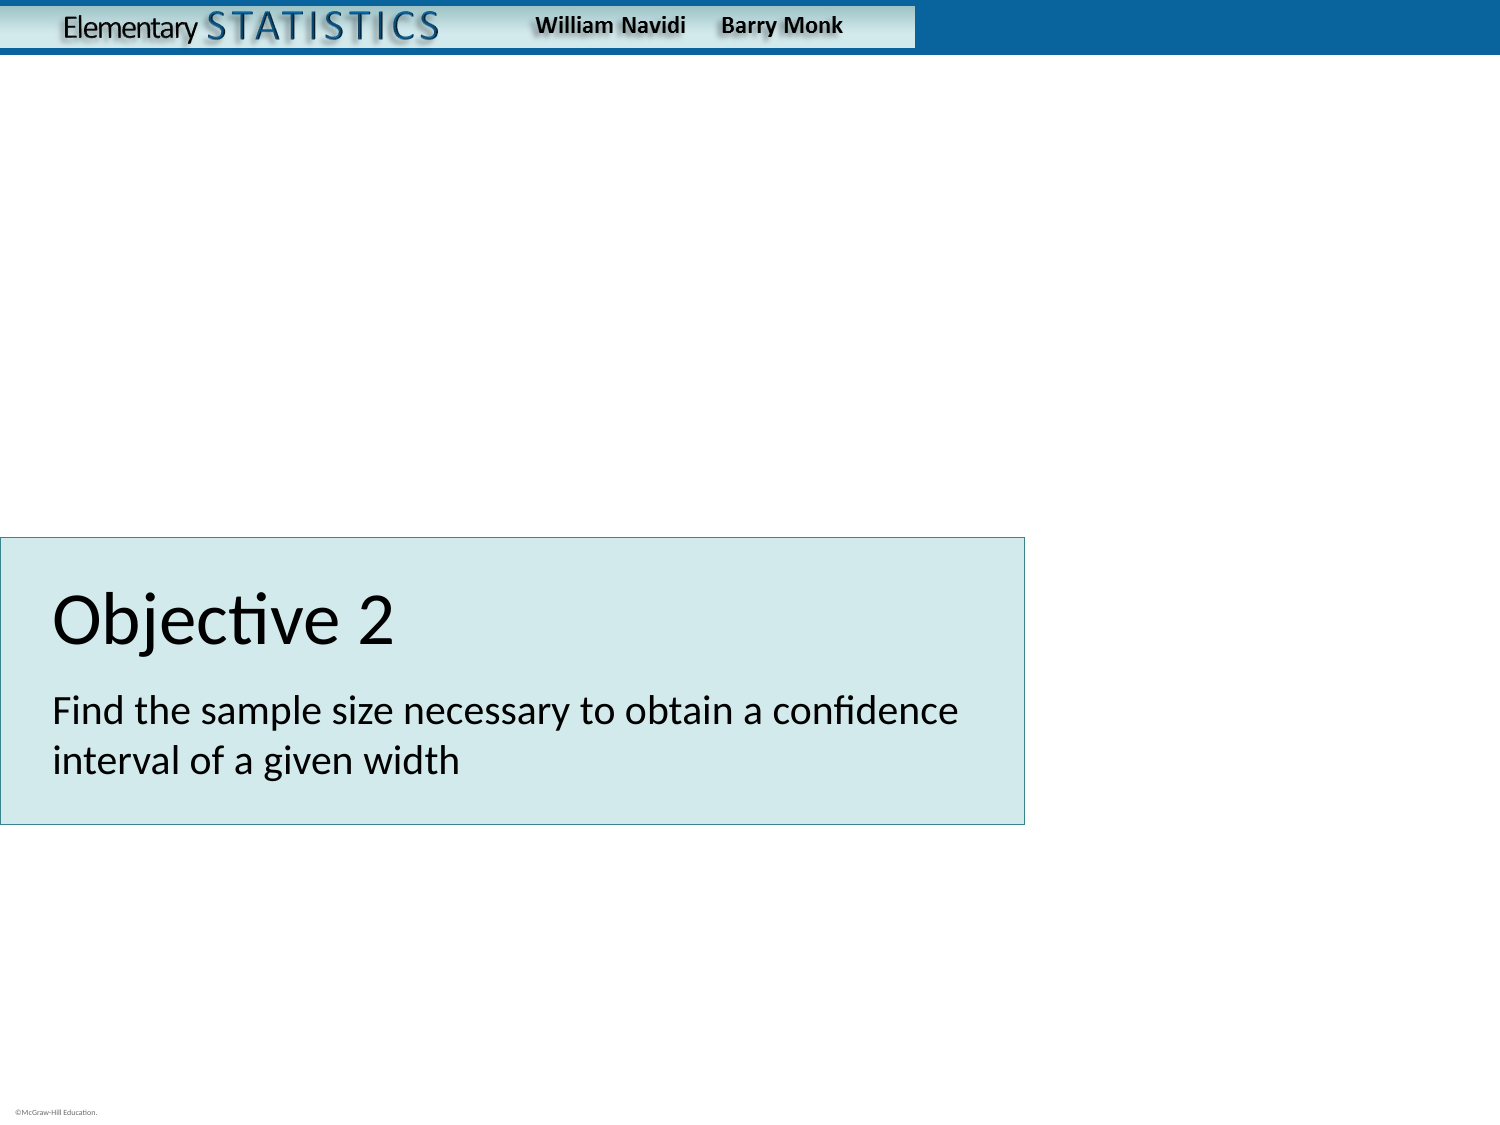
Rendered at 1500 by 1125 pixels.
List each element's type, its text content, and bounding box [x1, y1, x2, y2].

list Find the sample size necessary to obtain a confidence interval of a given width [37, 675, 1000, 788]
picture [0, 0, 1500, 73]
title Objective 2 [37, 562, 1000, 663]
